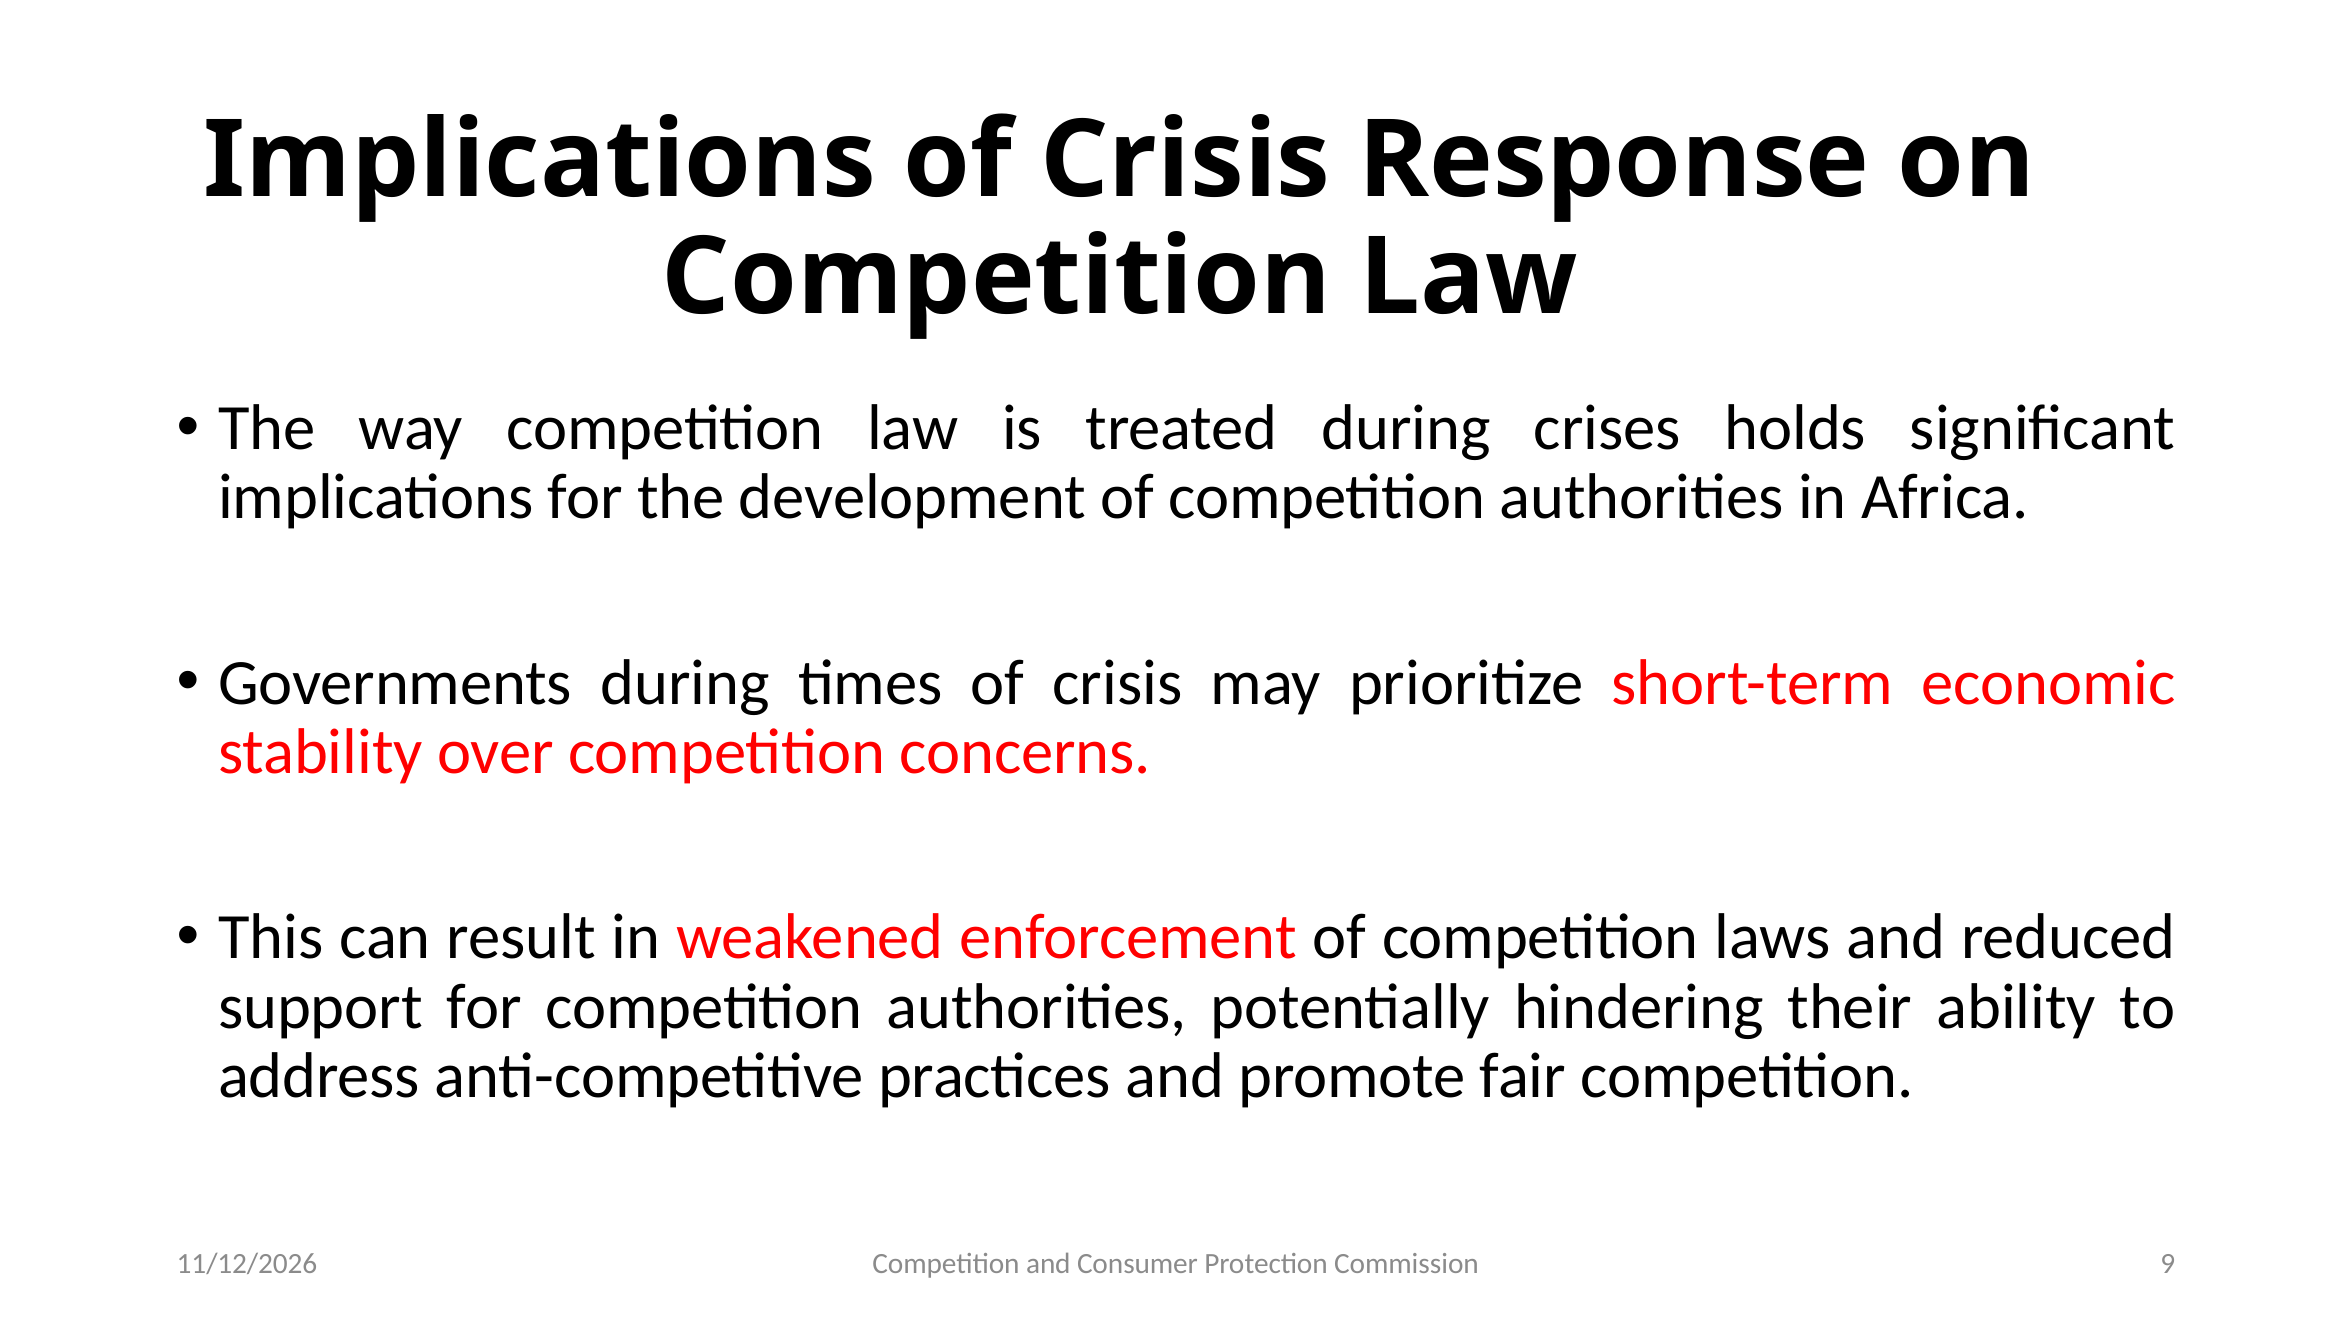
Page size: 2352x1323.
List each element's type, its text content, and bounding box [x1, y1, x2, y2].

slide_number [161, 1226, 691, 1297]
title Implications of Crisis Response on Competition Law [188, 90, 2051, 350]
list The way competition law is treated during crises holds significant implications for the development of competition authorities in Africa. Governments during times of crisis may prioritize short-term economic stability over competition concerns. This can result in weakened enforcement of competition laws and reduced support for competition authorities, potentially hindering their ability to address anti-competitive practices and promote fair competition. [161, 386, 2191, 1192]
slide_number 9 [1660, 1226, 2191, 1297]
footer Competition and Consumer Protection Commission [779, 1226, 1573, 1297]
